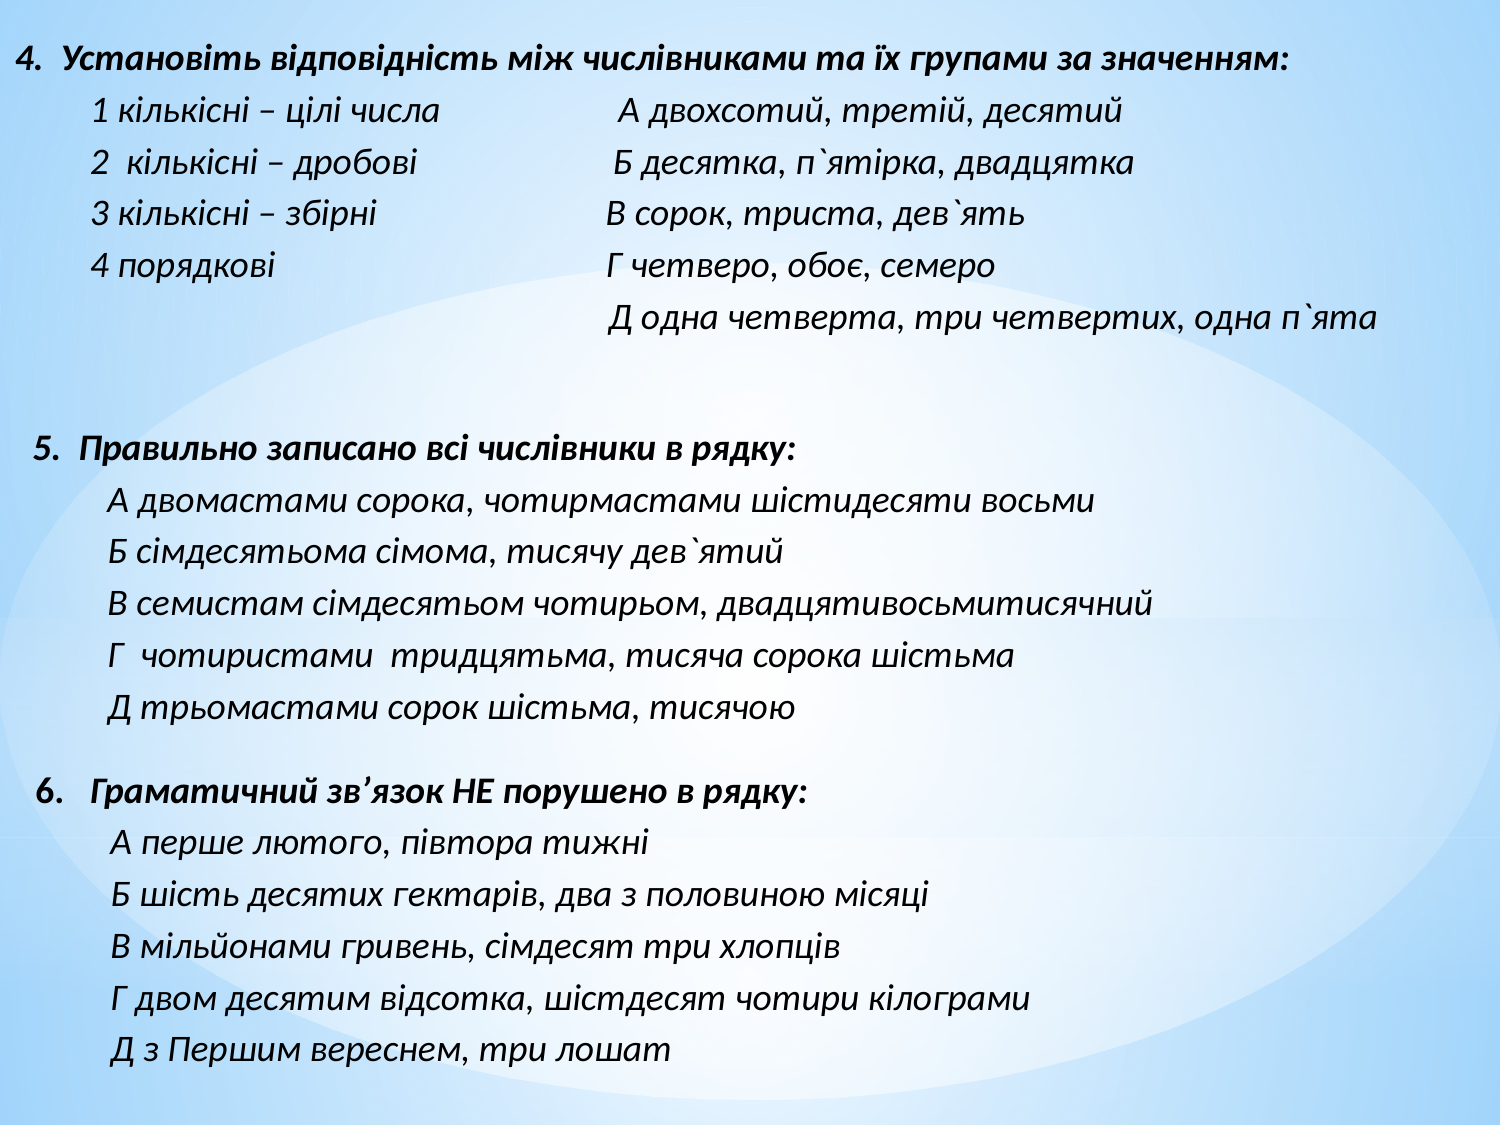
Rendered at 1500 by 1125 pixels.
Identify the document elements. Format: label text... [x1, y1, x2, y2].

text_box 5. Правильно записано всі числівники в рядку: А двомастами сорока, чотирмастами шістидесяти восьми Б сімдесятьома сімома, тисячу дев`ятий В семистам сімдесятьом чотирьом, двадцятивосьмитисячний Г чотиристами тридцятьма, тисяча сорока шістьма Д трьомастами сорок шістьма, тисячою [17, 408, 1471, 734]
text_box 6. Граматичний зв’язок НЕ порушено в рядку: А перше лютого, півтора тижні Б шість десятих гектарів, два з половиною місяці В мільйонами гривень, сімдесят три хлопців Г двом десятим відсотка, шістдесят чотири кілограми Д з Першим вереснем, три лошат [20, 751, 1450, 1077]
text_box 4. Установіть відповідність між числівниками та їх групами за значенням: 1 кількісні – цілі числа А двохсотий, третій, десятий 2 кількісні – дробові Б десятка, п`ятірка, двадцятка 3 кількісні – збірні В сорок, триста, дев`ять 4 порядкові Г четверо, обоє, семеро Д одна четверта, три четвертих, одна п`ята [0, 19, 1471, 345]
